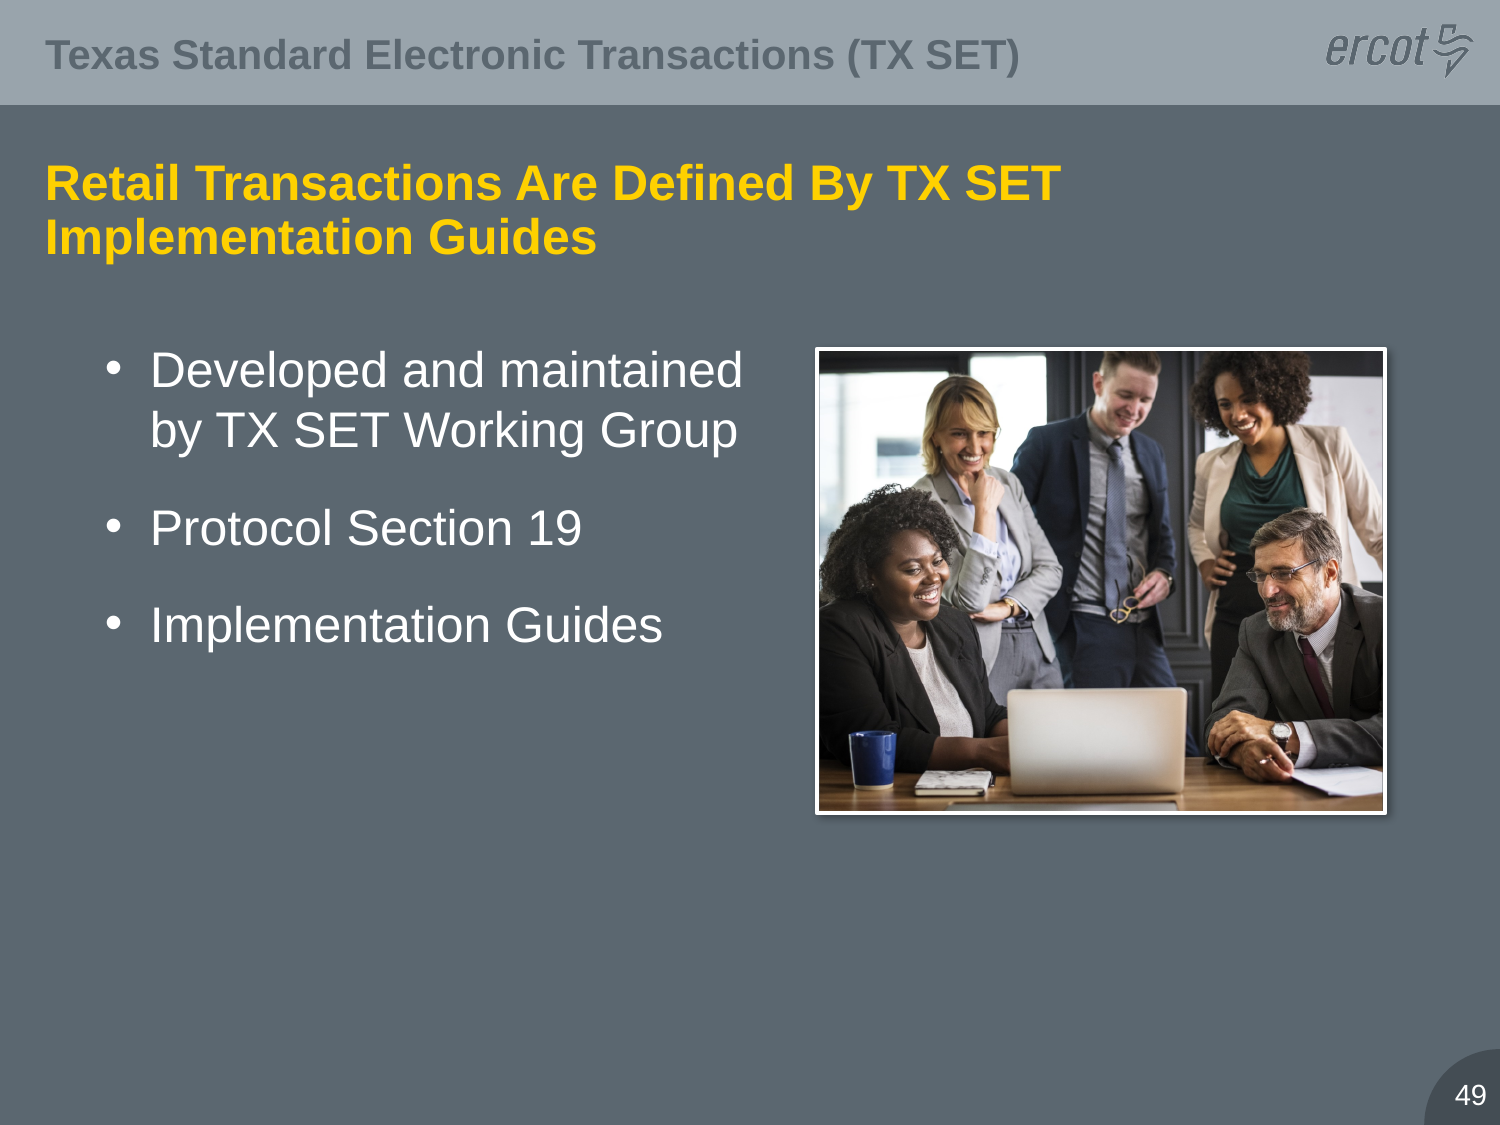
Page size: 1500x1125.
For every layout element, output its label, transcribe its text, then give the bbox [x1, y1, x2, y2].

title Texas Standard Electronic Transactions (TX SET) [0, 0, 1297, 105]
picture [819, 351, 1383, 811]
list Retail Transactions Are Defined By TX SET Implementation Guides [30, 149, 1450, 285]
picture [1326, 24, 1474, 79]
text_box Developed and maintained by TX SET Working Group Protocol Section 19 Implementation Guides [90, 329, 790, 786]
